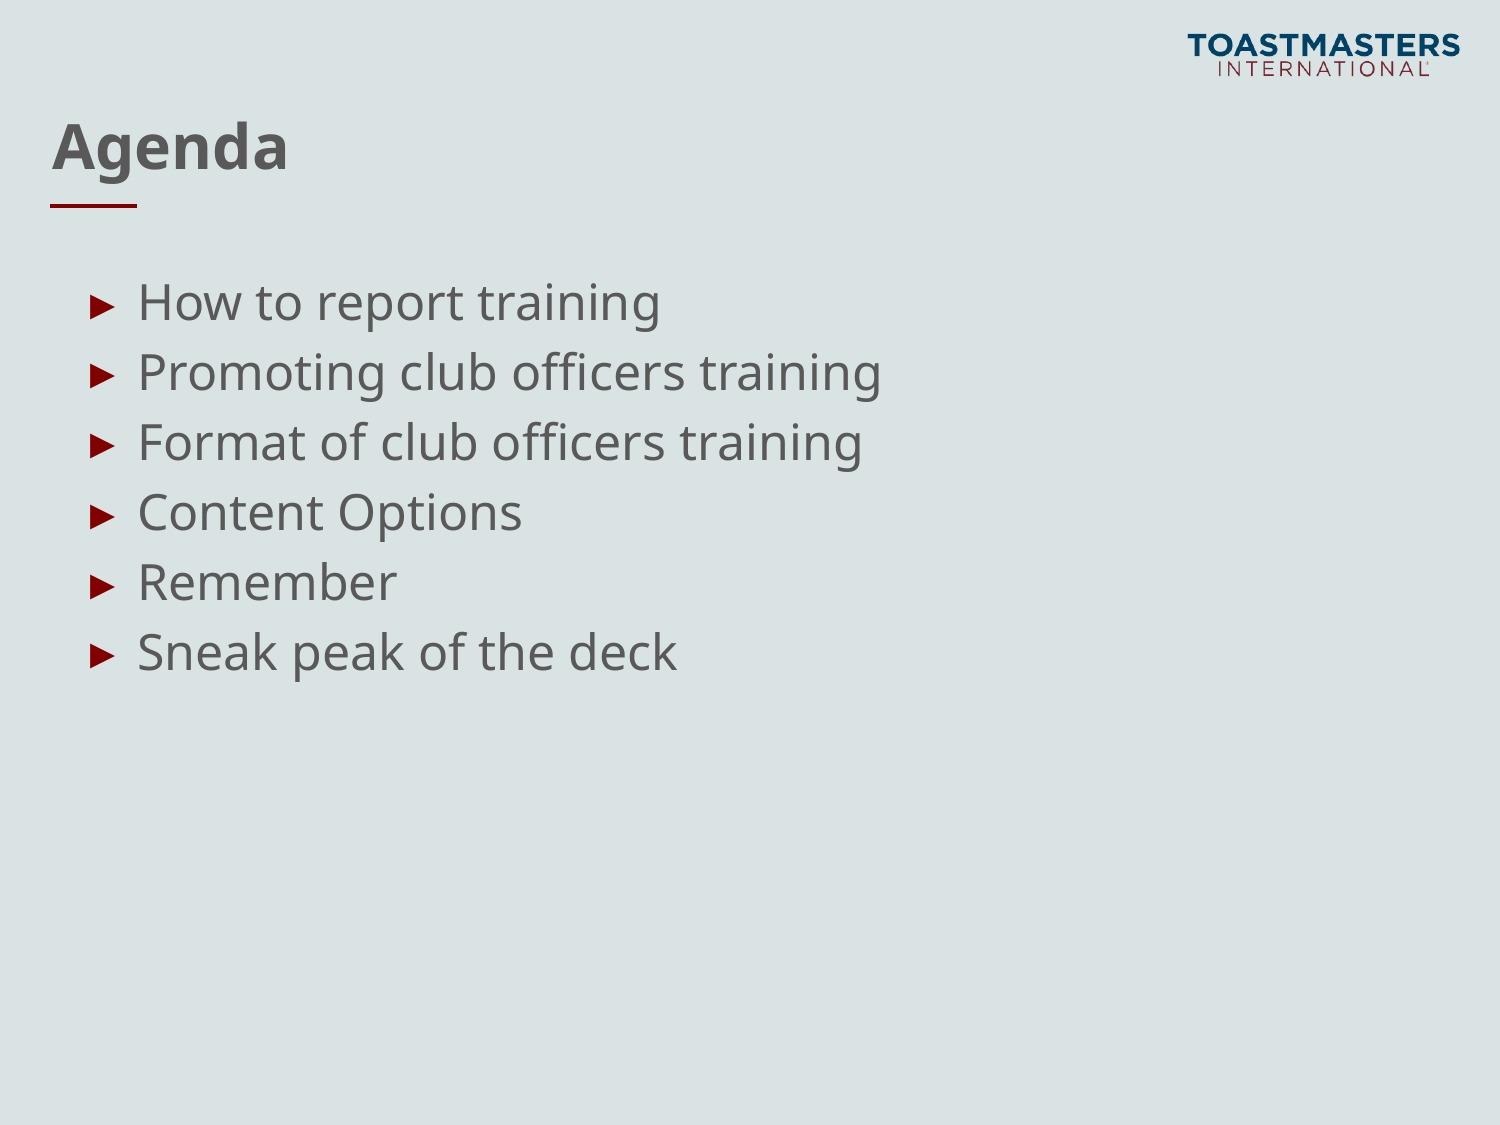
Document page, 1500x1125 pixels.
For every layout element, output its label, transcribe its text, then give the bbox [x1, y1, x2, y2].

title Agenda [37, 99, 1450, 206]
picture [1175, 18, 1473, 87]
list How to report training Promoting club officers training Format of club officers training Content Options Remember Sneak peak of the deck [75, 263, 1425, 1100]
